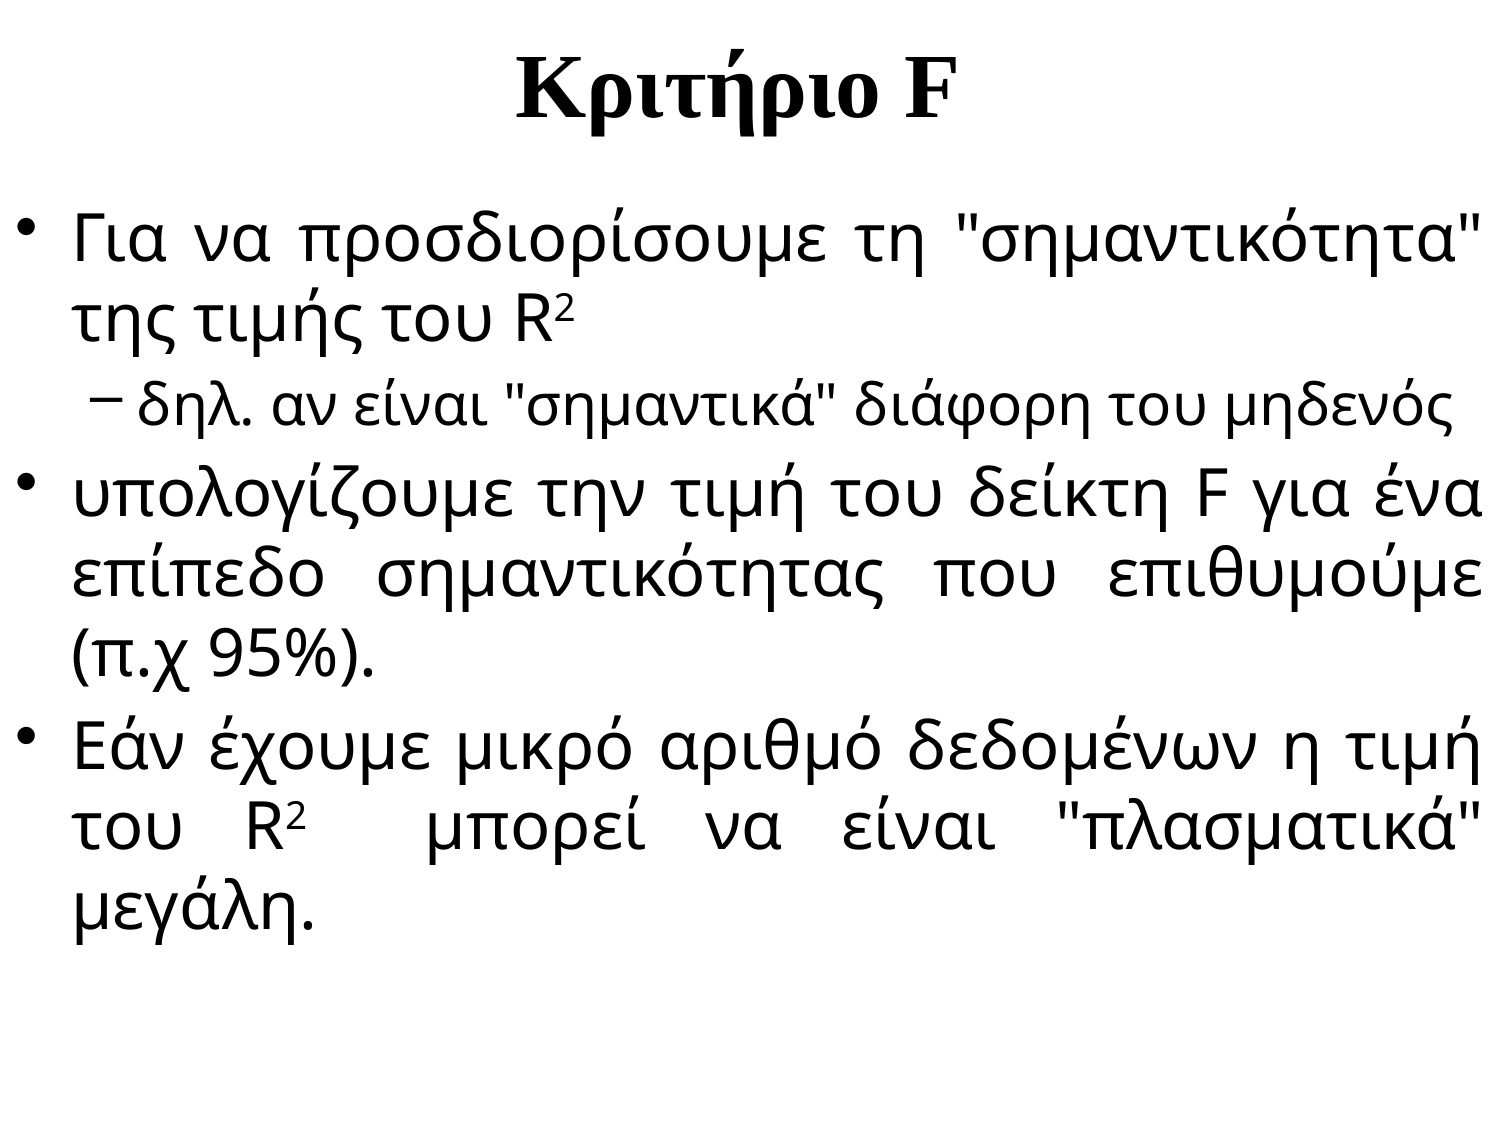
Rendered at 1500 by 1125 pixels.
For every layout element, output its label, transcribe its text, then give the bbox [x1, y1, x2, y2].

title Κριτήριο F [112, 0, 1388, 163]
list Για να προσδιορίσουμε τη "σημαντικότητα" της τιμής του R2 δηλ. αν είναι "σημαντικά" διάφορη του μηδενός υπολογίζουμε την τιμή του δείκτη F για ένα επίπεδο σημαντικότητας που επιθυμούμε (π.χ 95%). Εάν έχουμε μικρό αριθμό δεδομένων η τιμή του R2 μπορεί να είναι "πλασματικά" μεγάλη. [0, 187, 1500, 1125]
